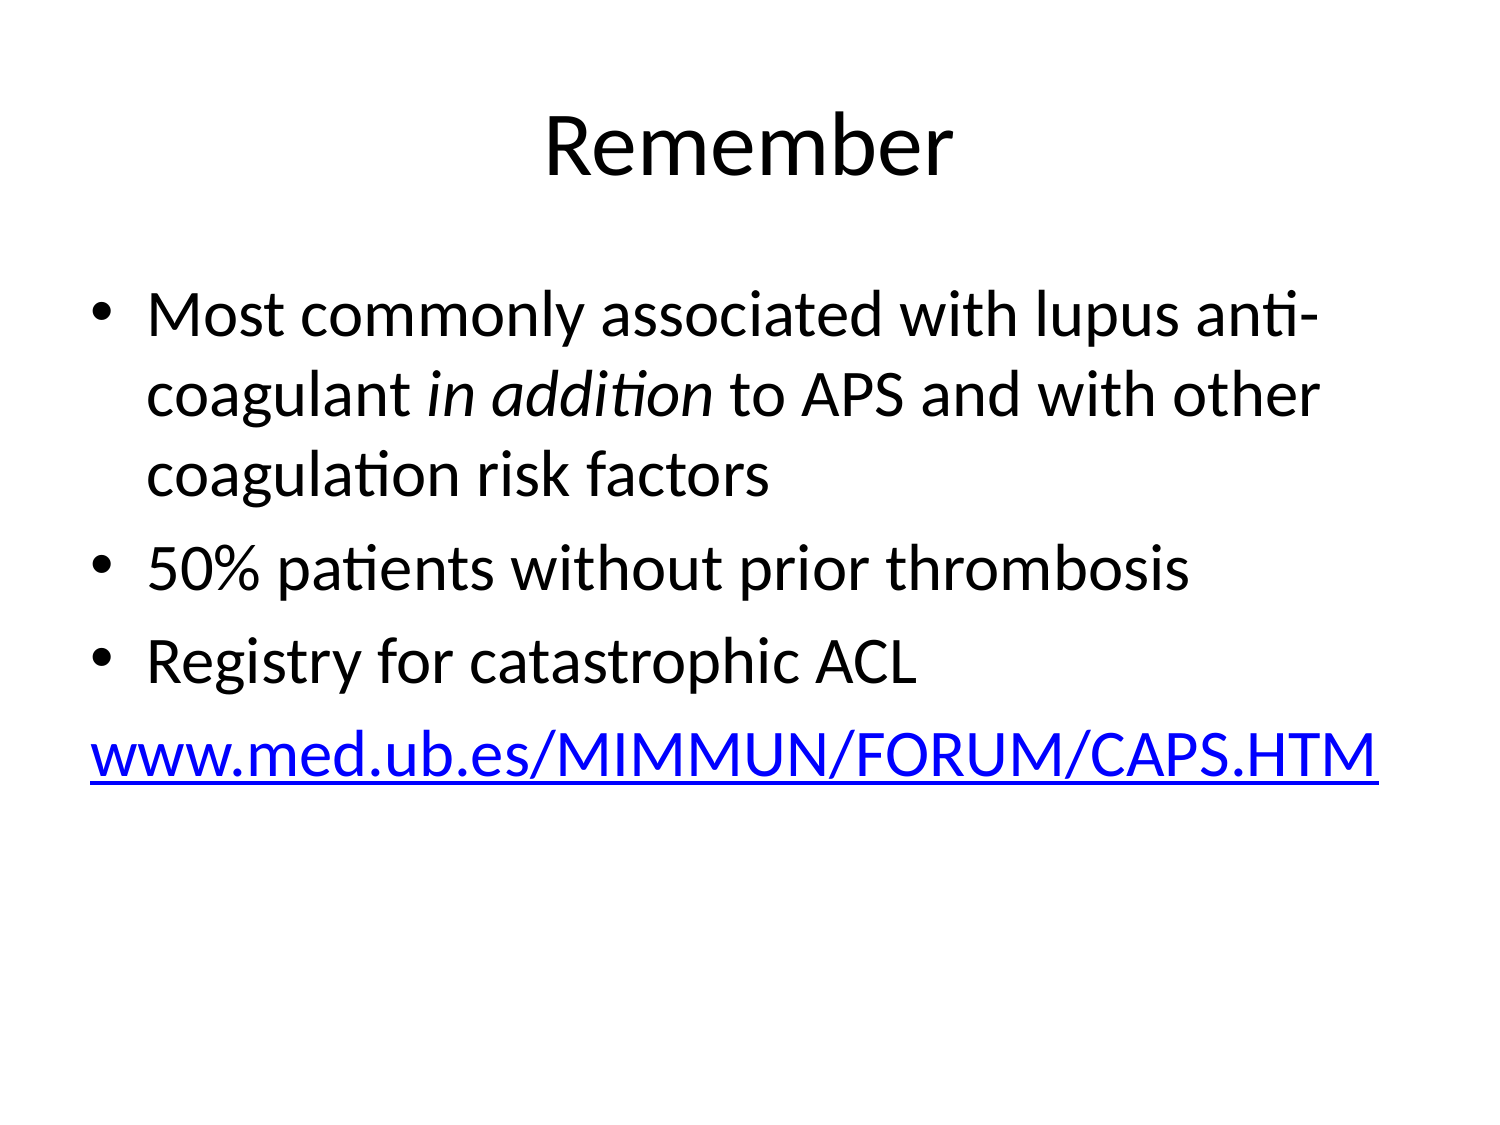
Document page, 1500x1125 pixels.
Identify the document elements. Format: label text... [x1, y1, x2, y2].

list Most commonly associated with lupus anti-coagulant in addition to APS and with other coagulation risk factors 50% patients without prior thrombosis Registry for catastrophic ACL www.med.ub.es/MIMMUN/FORUM/CAPS.HTM [74, 262, 1426, 1006]
title Remember [74, 44, 1426, 233]
